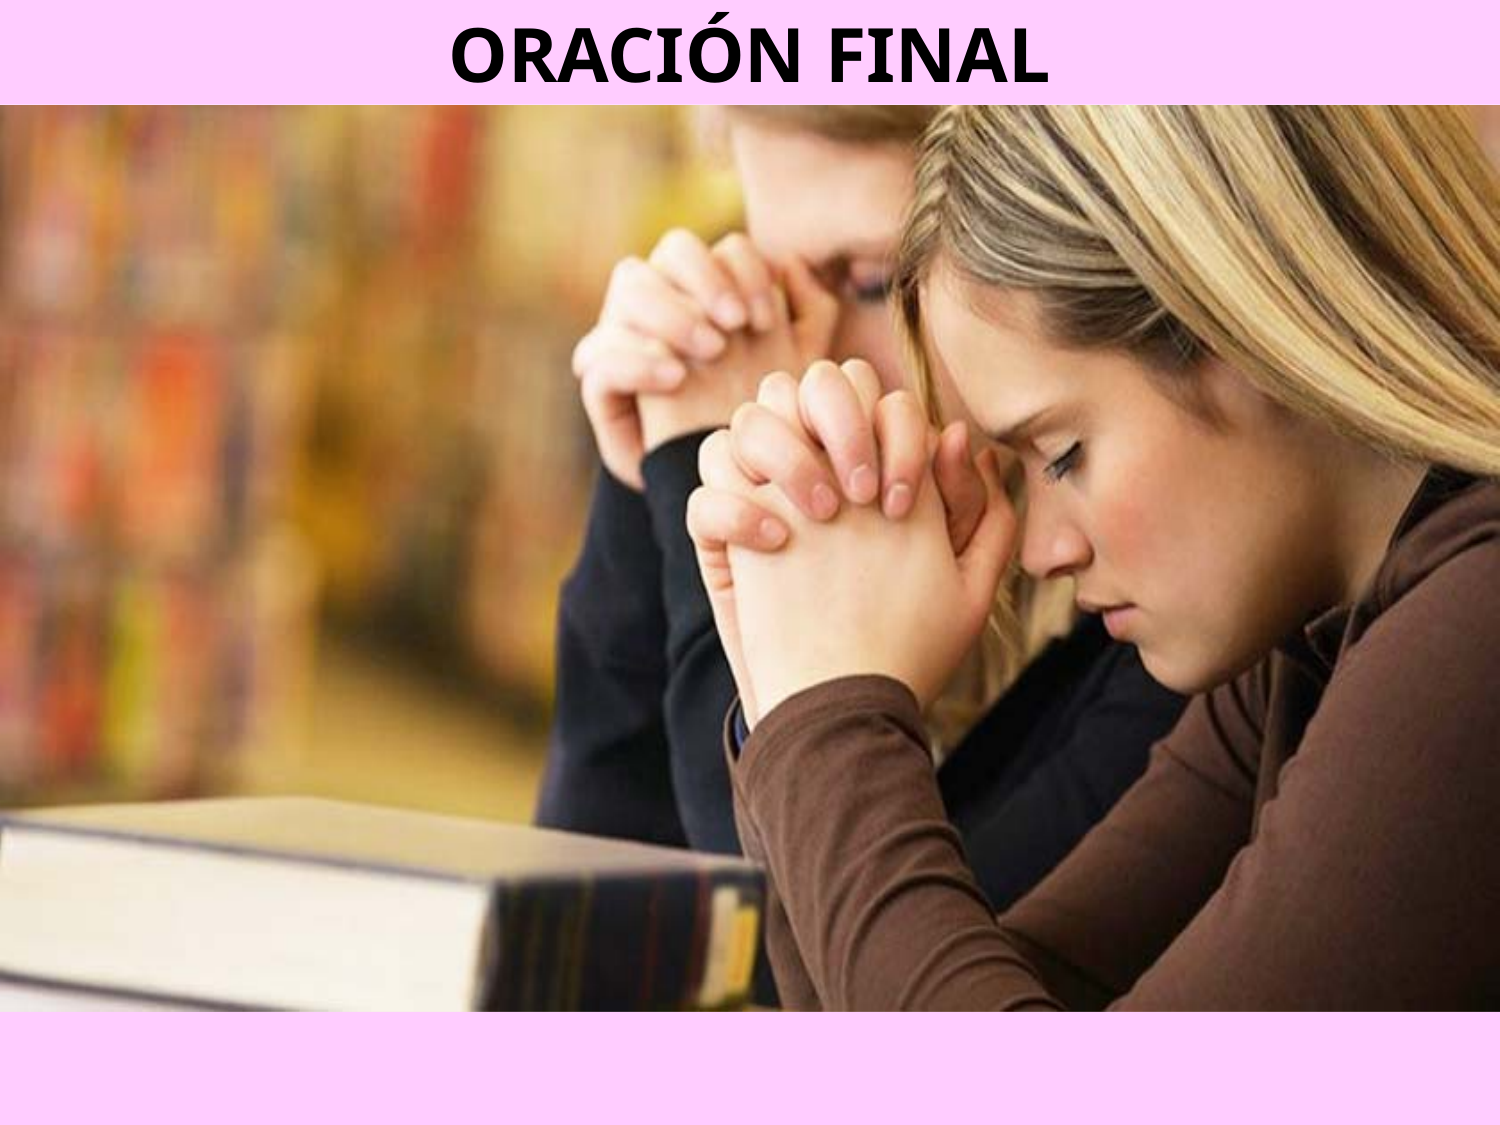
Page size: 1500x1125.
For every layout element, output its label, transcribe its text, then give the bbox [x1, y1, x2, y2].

text_box ORACIÓN FINAL [0, 0, 1500, 105]
picture [0, 105, 1500, 1012]
text_box [0, 1012, 1500, 1125]
